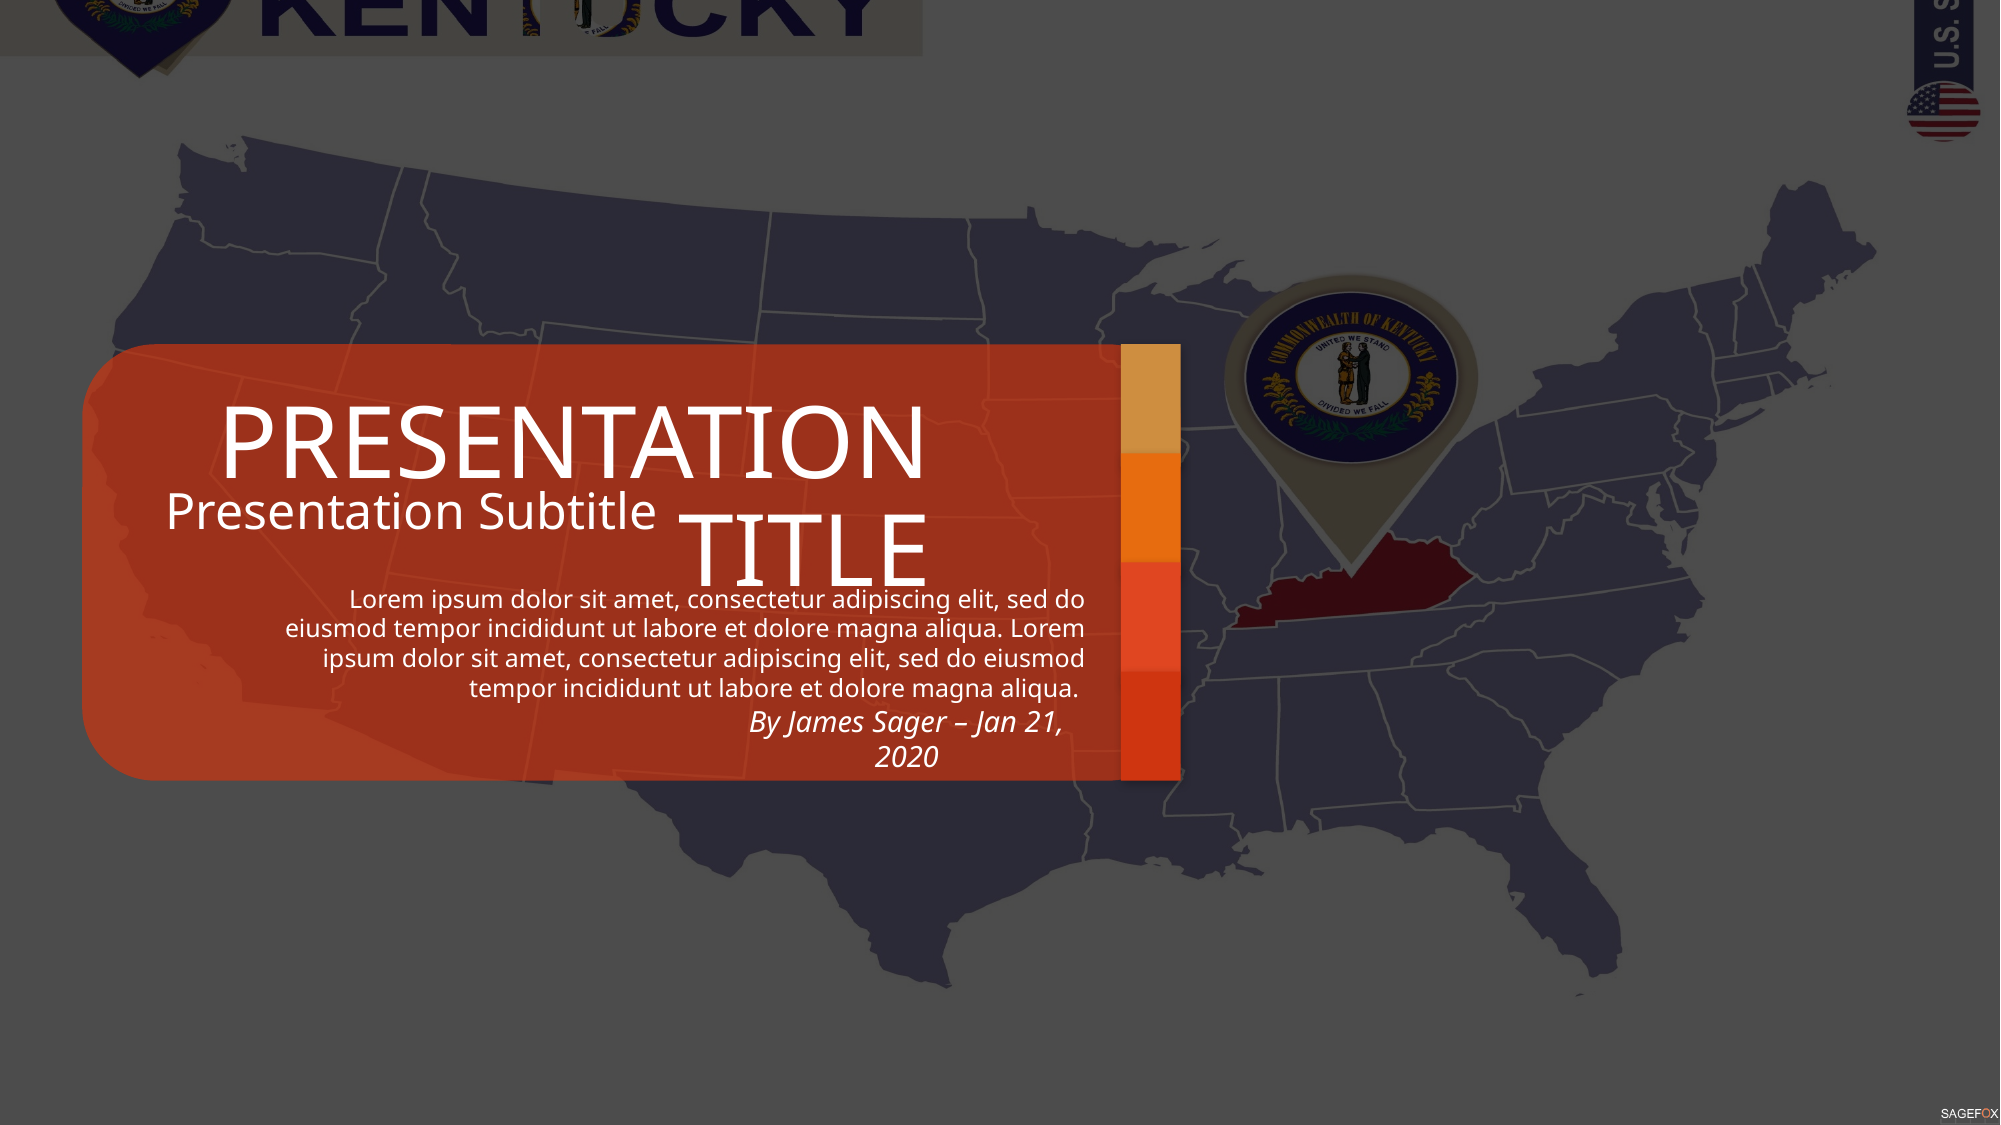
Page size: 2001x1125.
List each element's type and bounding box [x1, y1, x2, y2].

text_box [82, 344, 1181, 781]
picture [0, 0, 2001, 1125]
text_box [131, 384, 1121, 764]
